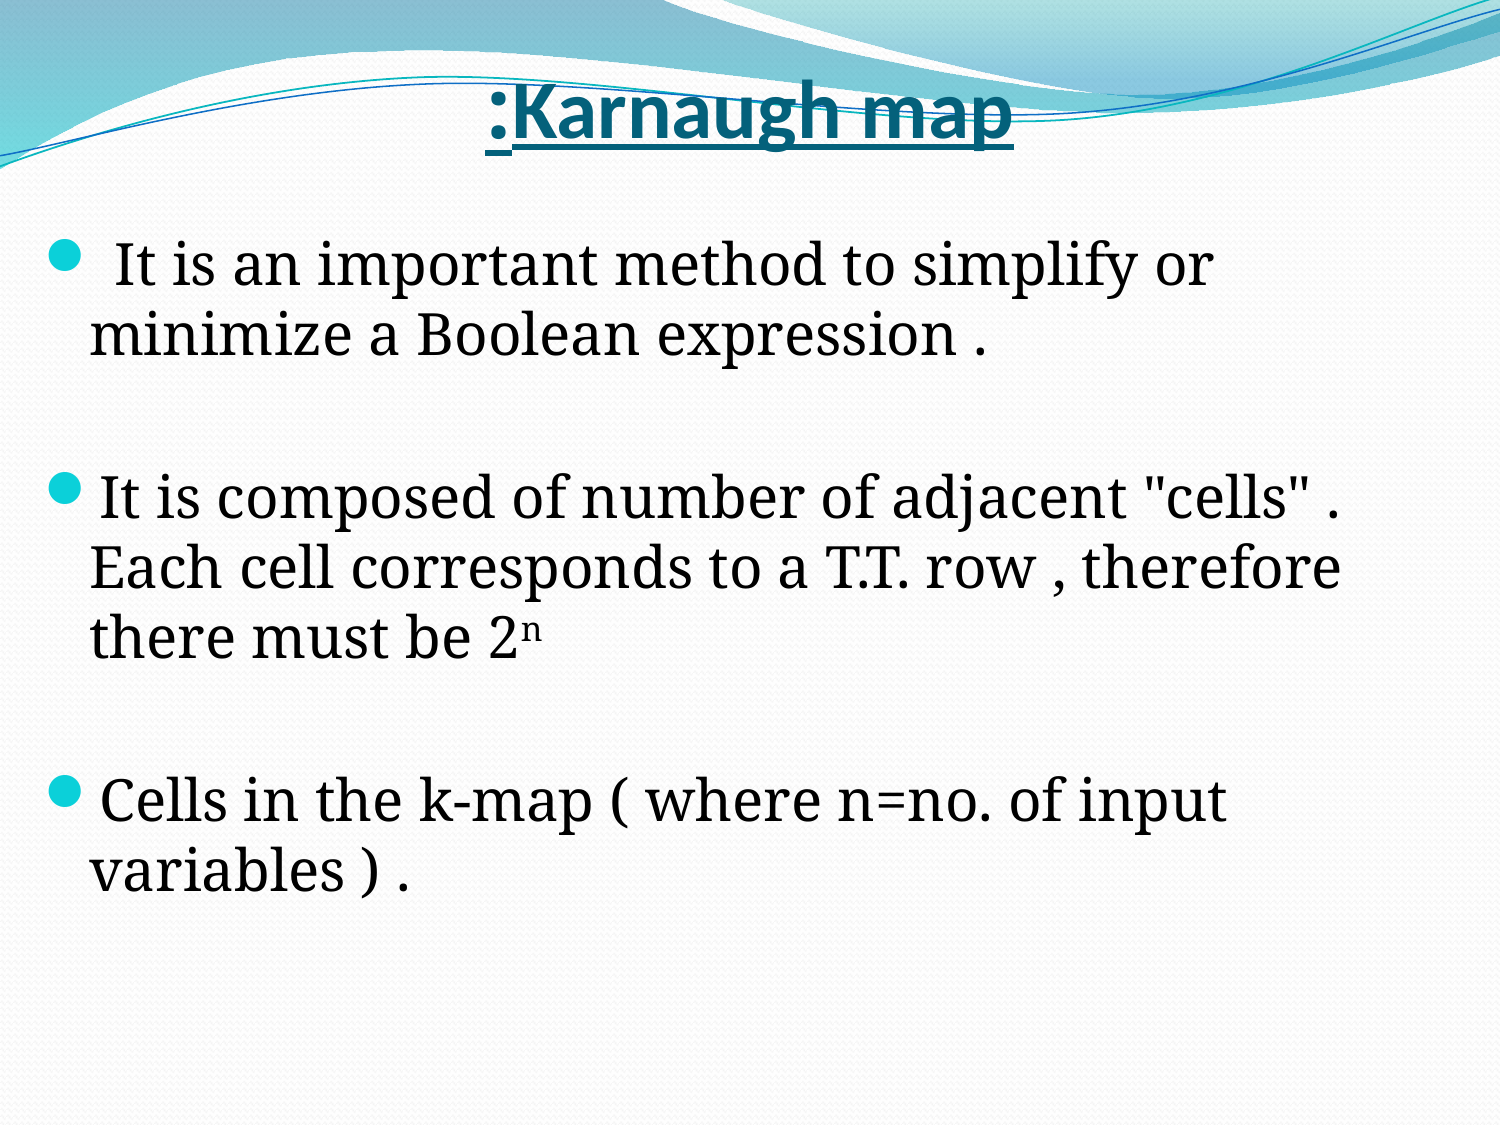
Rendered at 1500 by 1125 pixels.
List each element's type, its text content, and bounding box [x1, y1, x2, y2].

title Karnaugh map: [75, 30, 1425, 219]
list It is an important method to simplify or minimize a Boolean expression . It is composed of number of adjacent "cells" . Each cell corresponds to a T.T. row , therefore there must be 2n Cells in the k-map ( where n=no. of input variables ) . [29, 219, 1471, 929]
